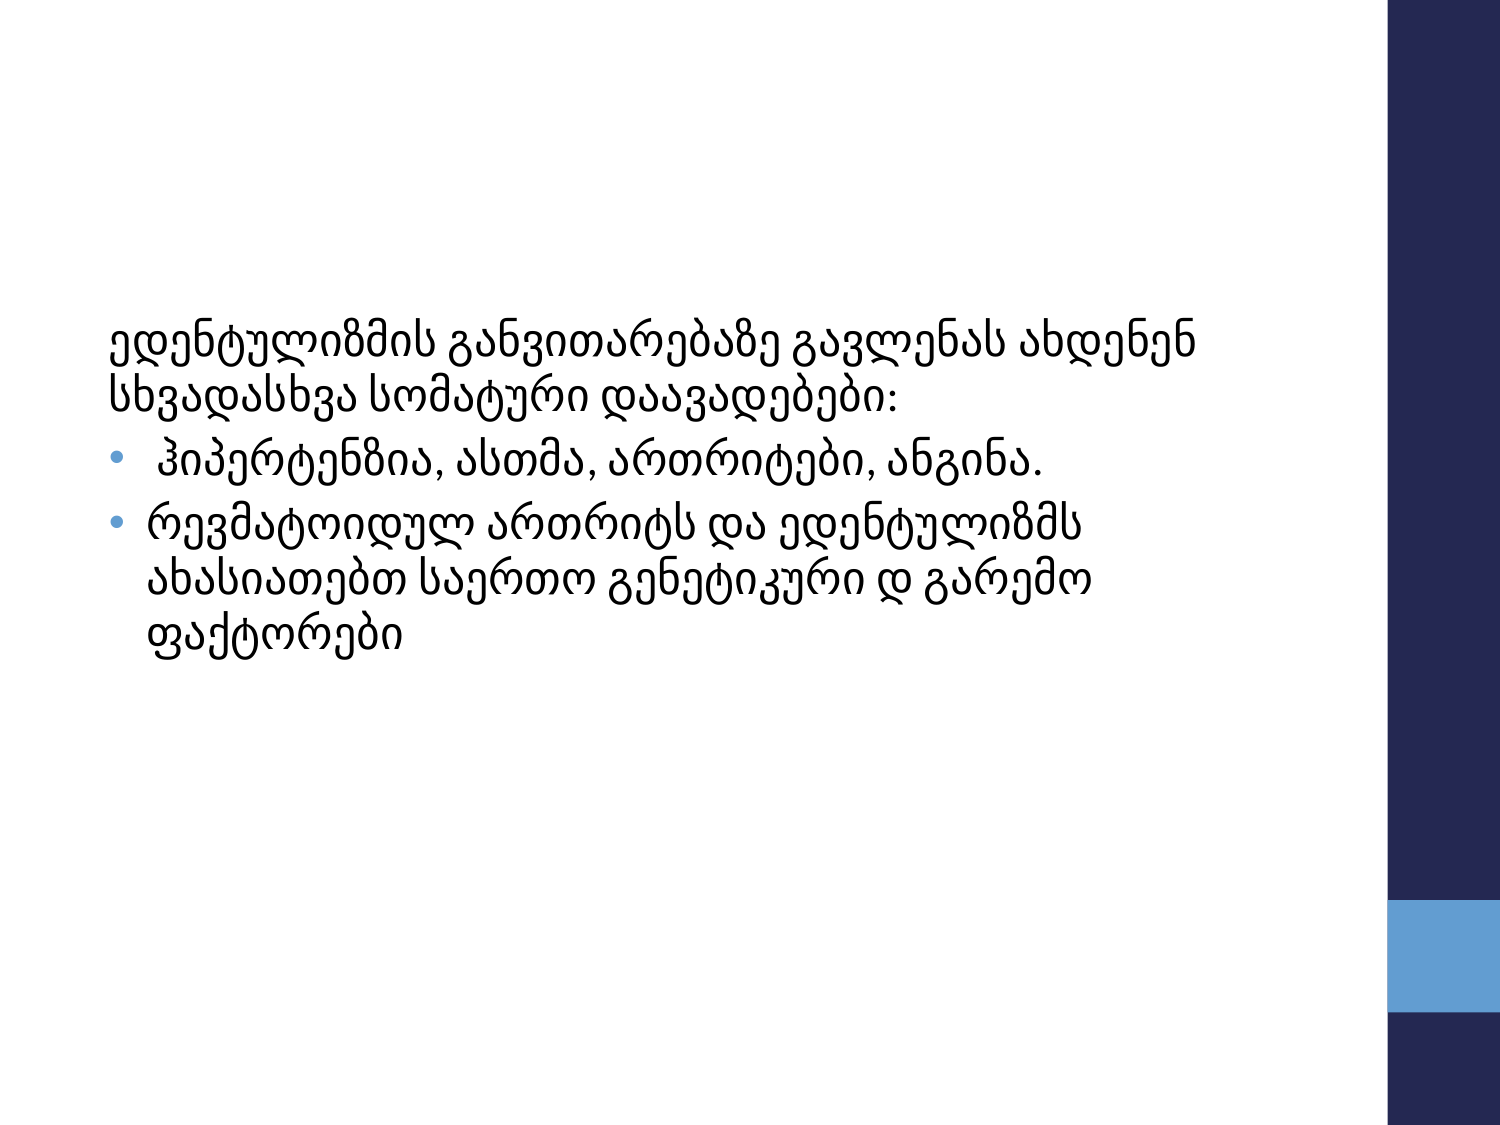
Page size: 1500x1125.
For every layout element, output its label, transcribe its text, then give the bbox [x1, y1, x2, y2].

list ედენტულიზმის განვითარებაზე გავლენას ახდენენ სხვადასხვა სომატური დაავადებები: ჰიპერტენზია, ასთმა, ართრიტები, ანგინა. რევმატოიდულ ართრიტს და ედენტულიზმს ახასიათებთ საერთო გენეტიკური დ გარემო ფაქტორები [75, 303, 1325, 1050]
